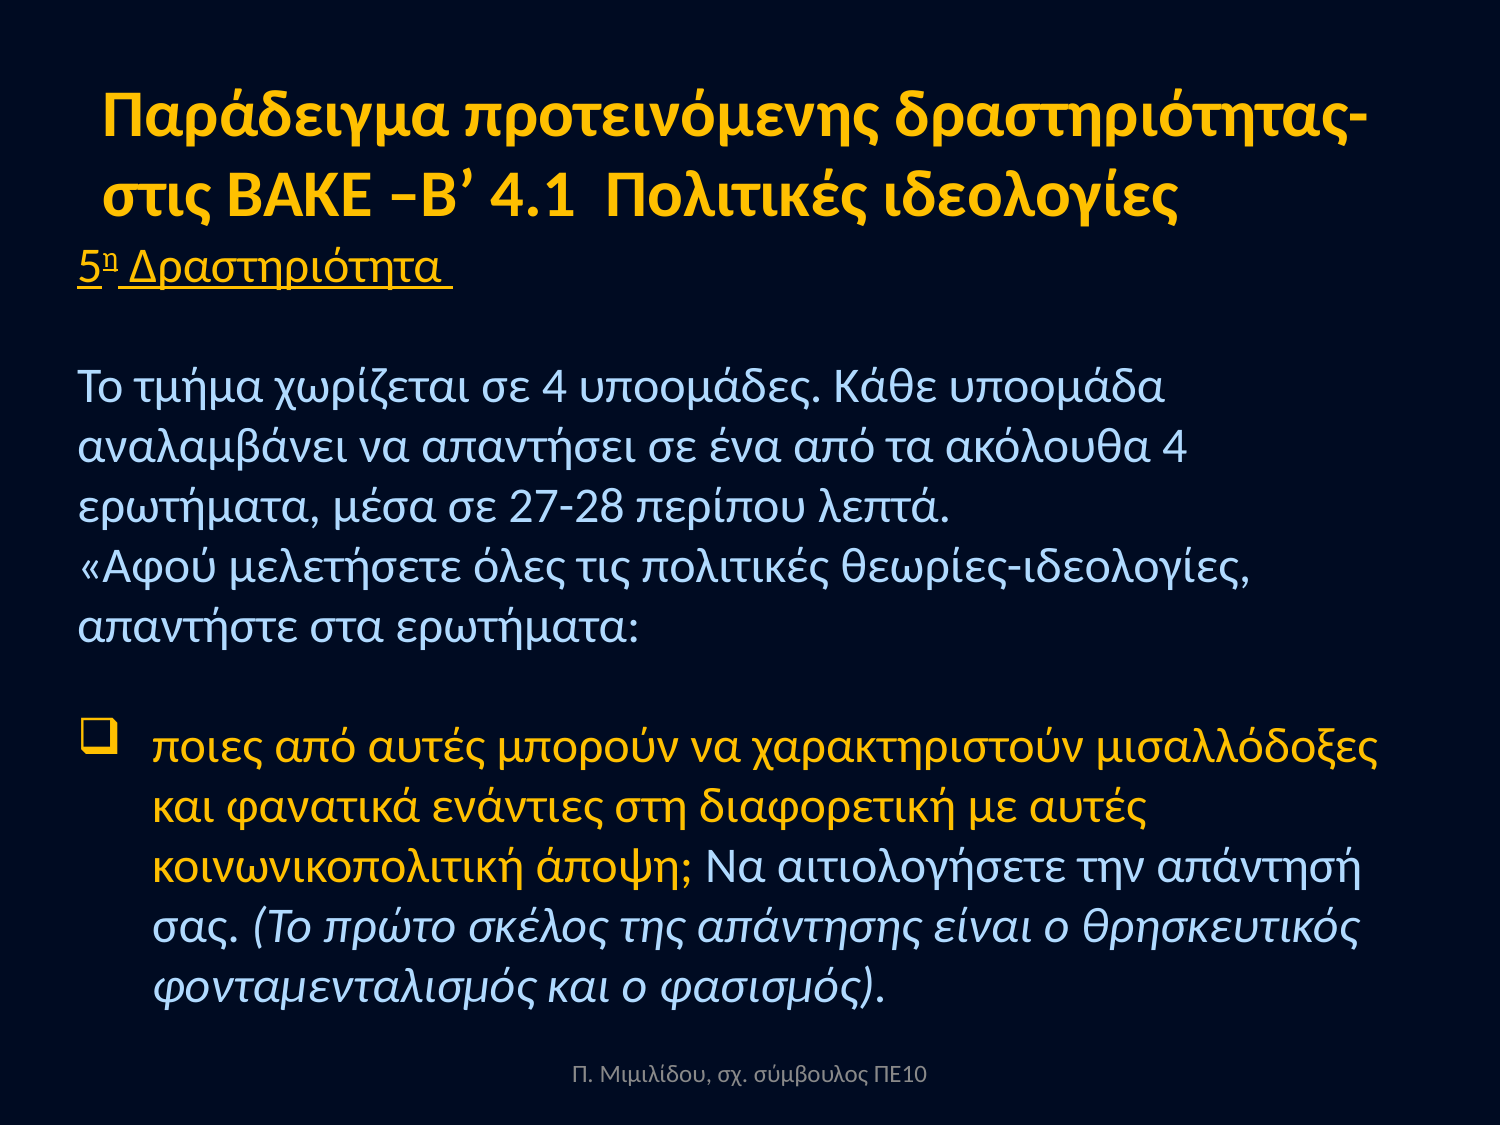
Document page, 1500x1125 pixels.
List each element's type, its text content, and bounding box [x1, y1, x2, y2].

text_box 5η Δραστηριότητα Το τμήμα χωρίζεται σε 4 υποομάδες. Κάθε υποομάδα αναλαμβάνει να απαντήσει σε ένα από τα ακόλουθα 4 ερωτήματα, μέσα σε 27-28 περίπου λεπτά. «Αφού μελετήσετε όλες τις πολιτικές θεωρίες-ιδεολογίες, απαντήστε στα ερωτήματα: ποιες από αυτές μπορούν να χαρακτηριστούν μισαλλόδοξες και φανατικά ενάντιες στη διαφορετική με αυτές κοινωνικοπολιτική άποψη; Να αιτιολογήσετε την απάντησή σας. (Το πρώτο σκέλος της απάντησης είναι ο θρησκευτικός φονταμενταλισμός και ο φασισμός). [62, 224, 1413, 1020]
text_box Παράδειγμα προτεινόμενης δραστηριότητας- στις ΒΑΚΕ –Β’ 4.1 Πολιτικές ιδεολογίες [87, 62, 1413, 238]
footer Π. Μιμιλίδου, σχ. σύμβουλος ΠΕ10 [512, 1042, 988, 1103]
